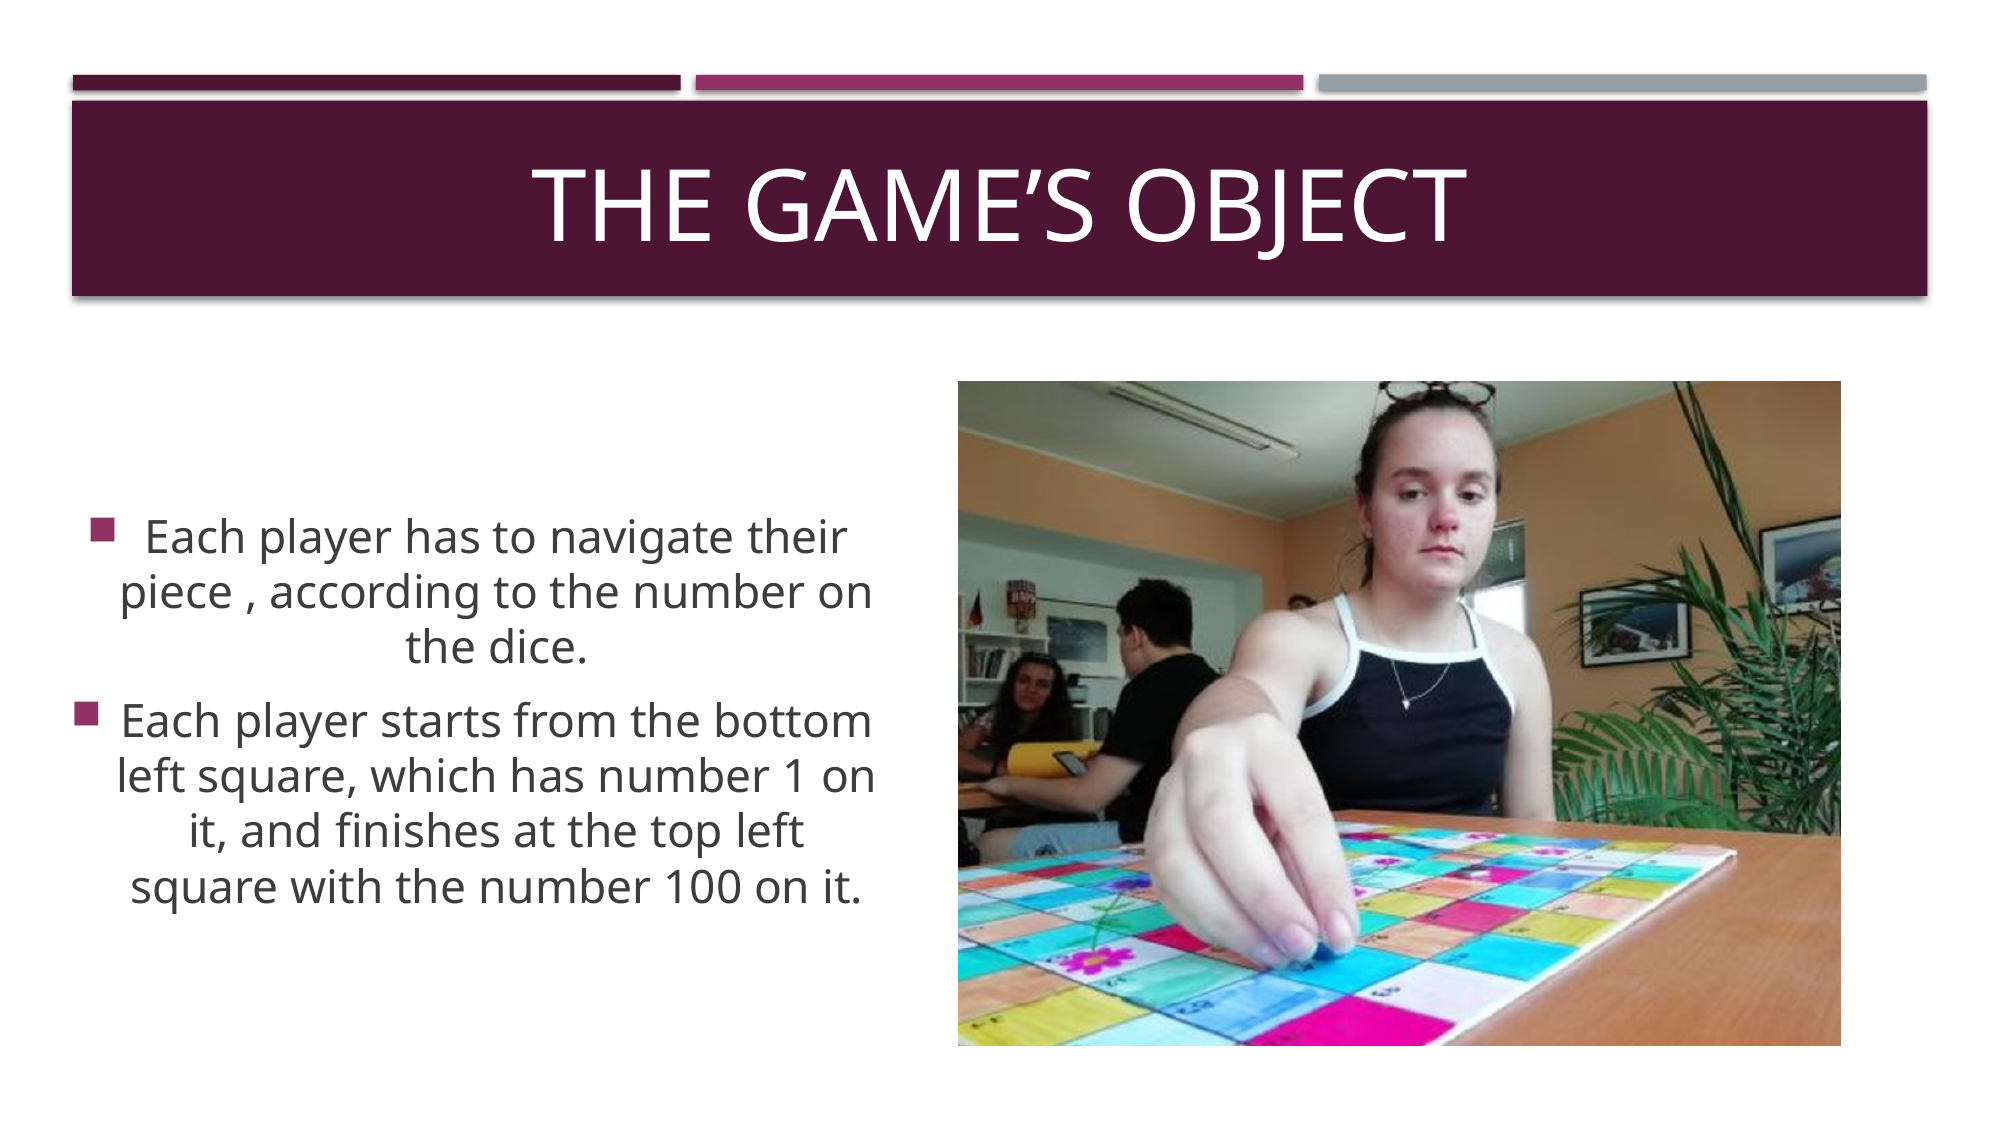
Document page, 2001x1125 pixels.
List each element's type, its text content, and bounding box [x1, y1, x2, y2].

title THE GAME’S OBJECT [95, 102, 1905, 269]
picture [958, 373, 1842, 1047]
list Each player has to navigate their piece , according to the number on the dice. Each player starts from the bottom left square, which has number 1 on it, and finishes at the top left square with the number 100 on it. [55, 477, 896, 942]
